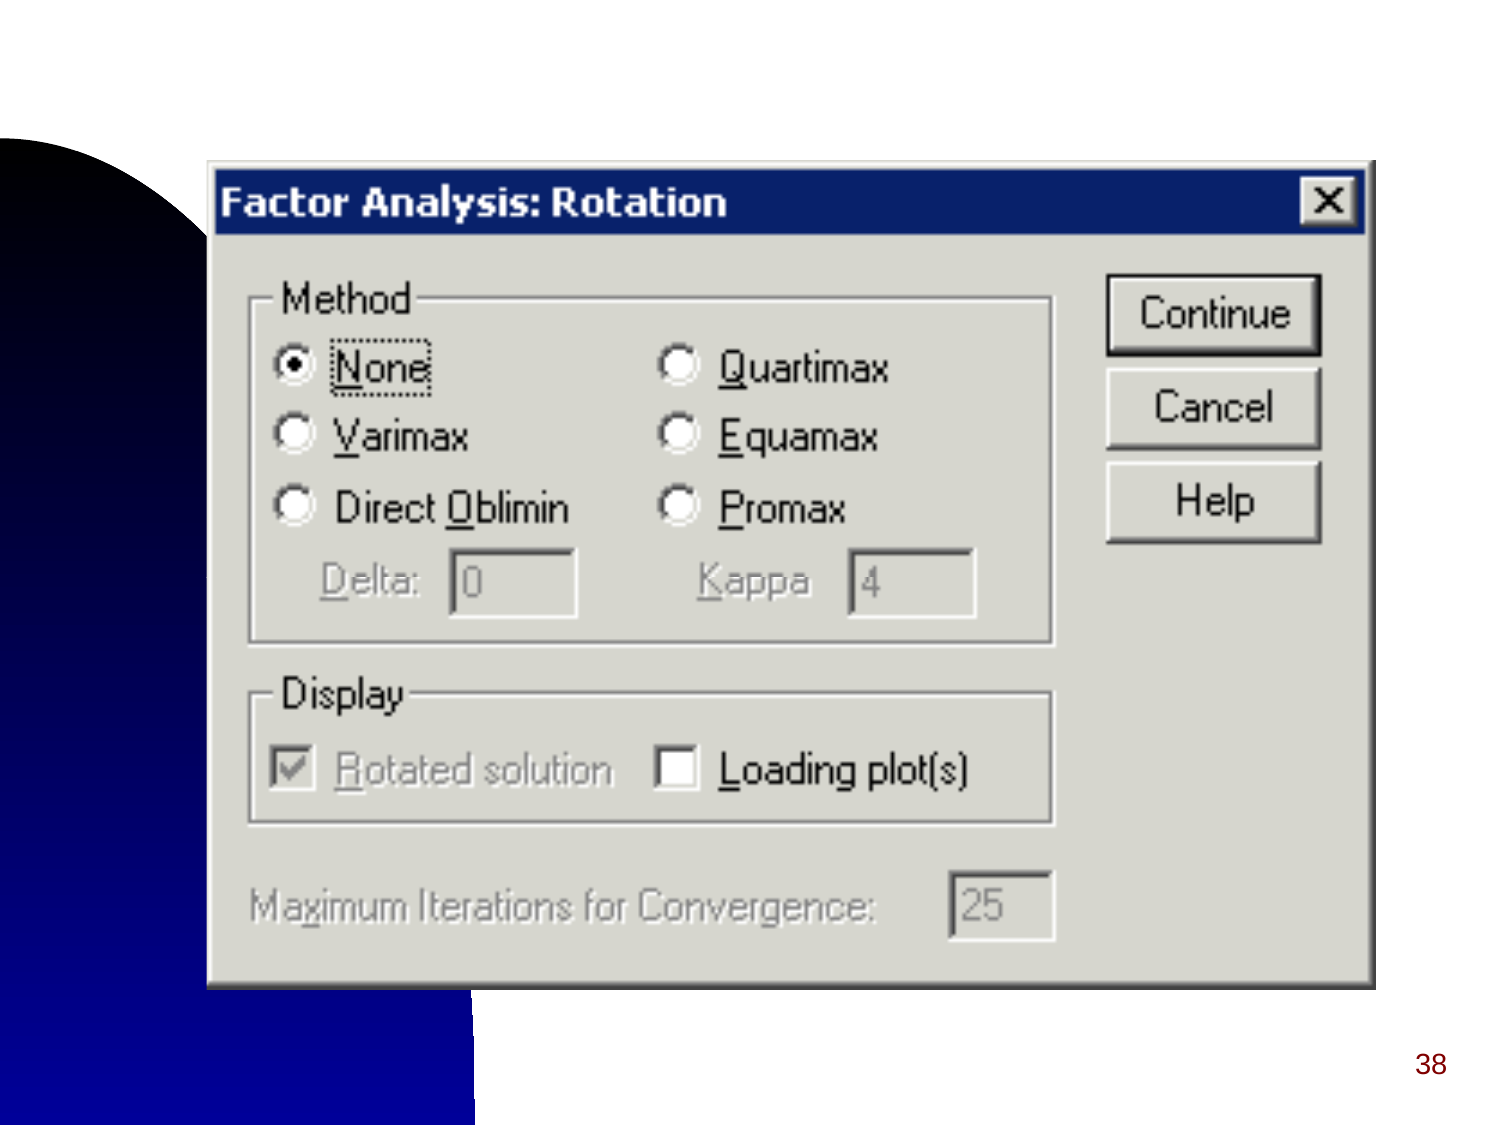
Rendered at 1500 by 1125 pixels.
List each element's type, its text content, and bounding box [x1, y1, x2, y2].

slide_number 38 [1149, 1025, 1463, 1100]
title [206, 160, 1376, 990]
